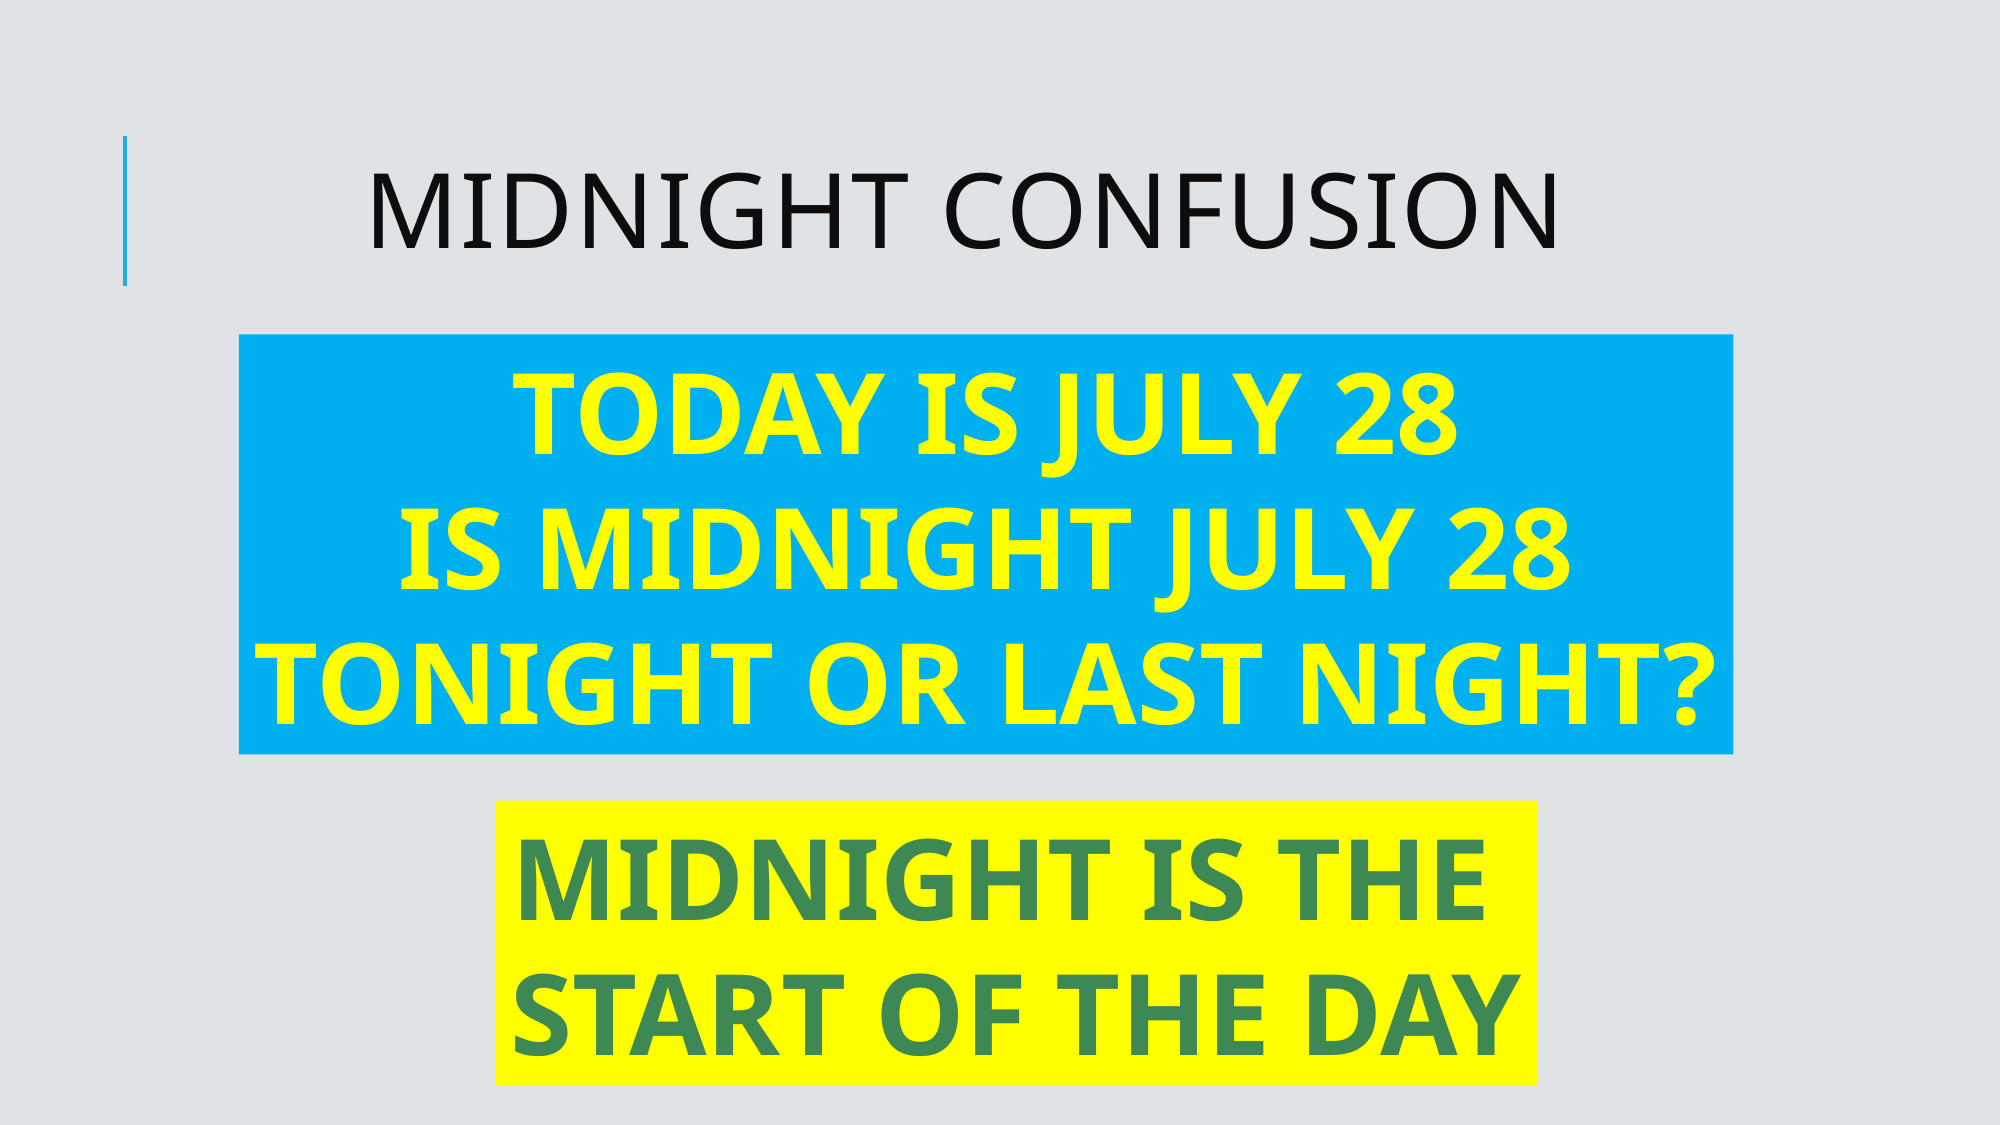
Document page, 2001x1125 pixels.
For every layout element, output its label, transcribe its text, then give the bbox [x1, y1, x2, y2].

title MIDNIGHT CONFUSION [168, 96, 1763, 342]
text_box TODAY IS JULY 28 IS MIDNIGHT JULY 28 TONIGHT OR LAST NIGHT? [238, 334, 1734, 755]
text_box MIDNIGHT IS THE START OF THE DAY [495, 800, 1538, 1086]
